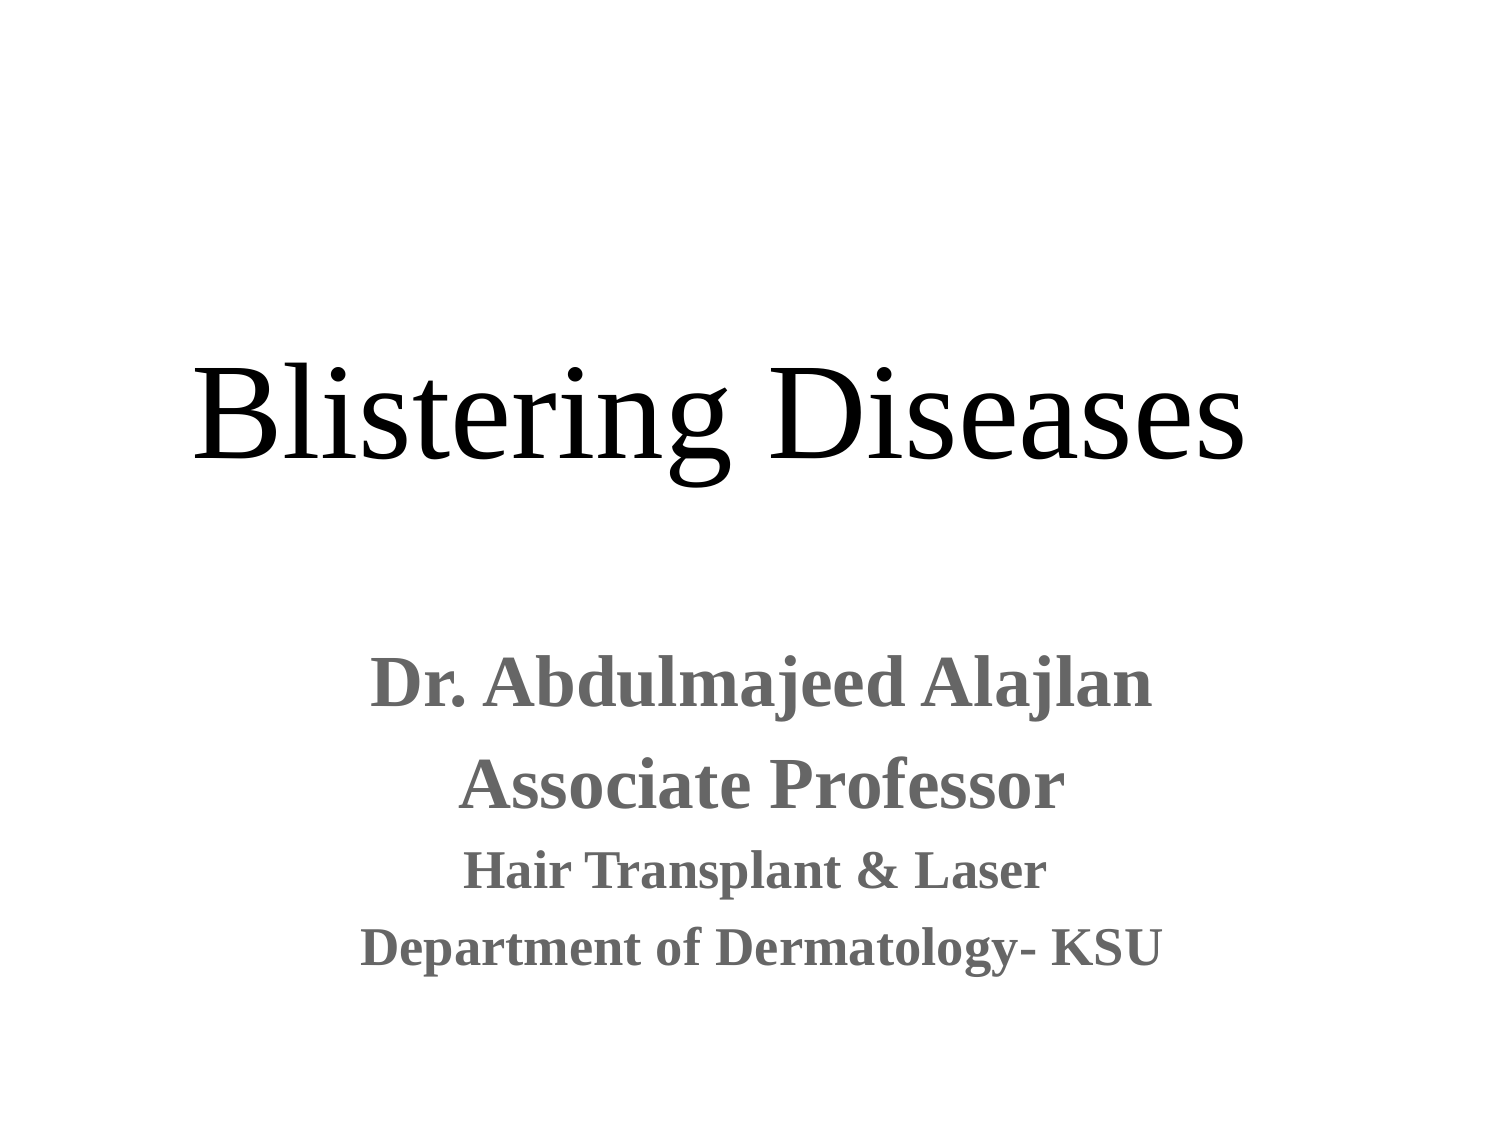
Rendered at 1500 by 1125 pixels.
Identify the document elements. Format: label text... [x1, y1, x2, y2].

text_box Dr. Abdulmajeed Alajlan Associate Professor Hair Transplant & Laser Department of Dermatology- KSU [162, 625, 1363, 988]
title Blistering Diseases [40, 255, 1400, 823]
